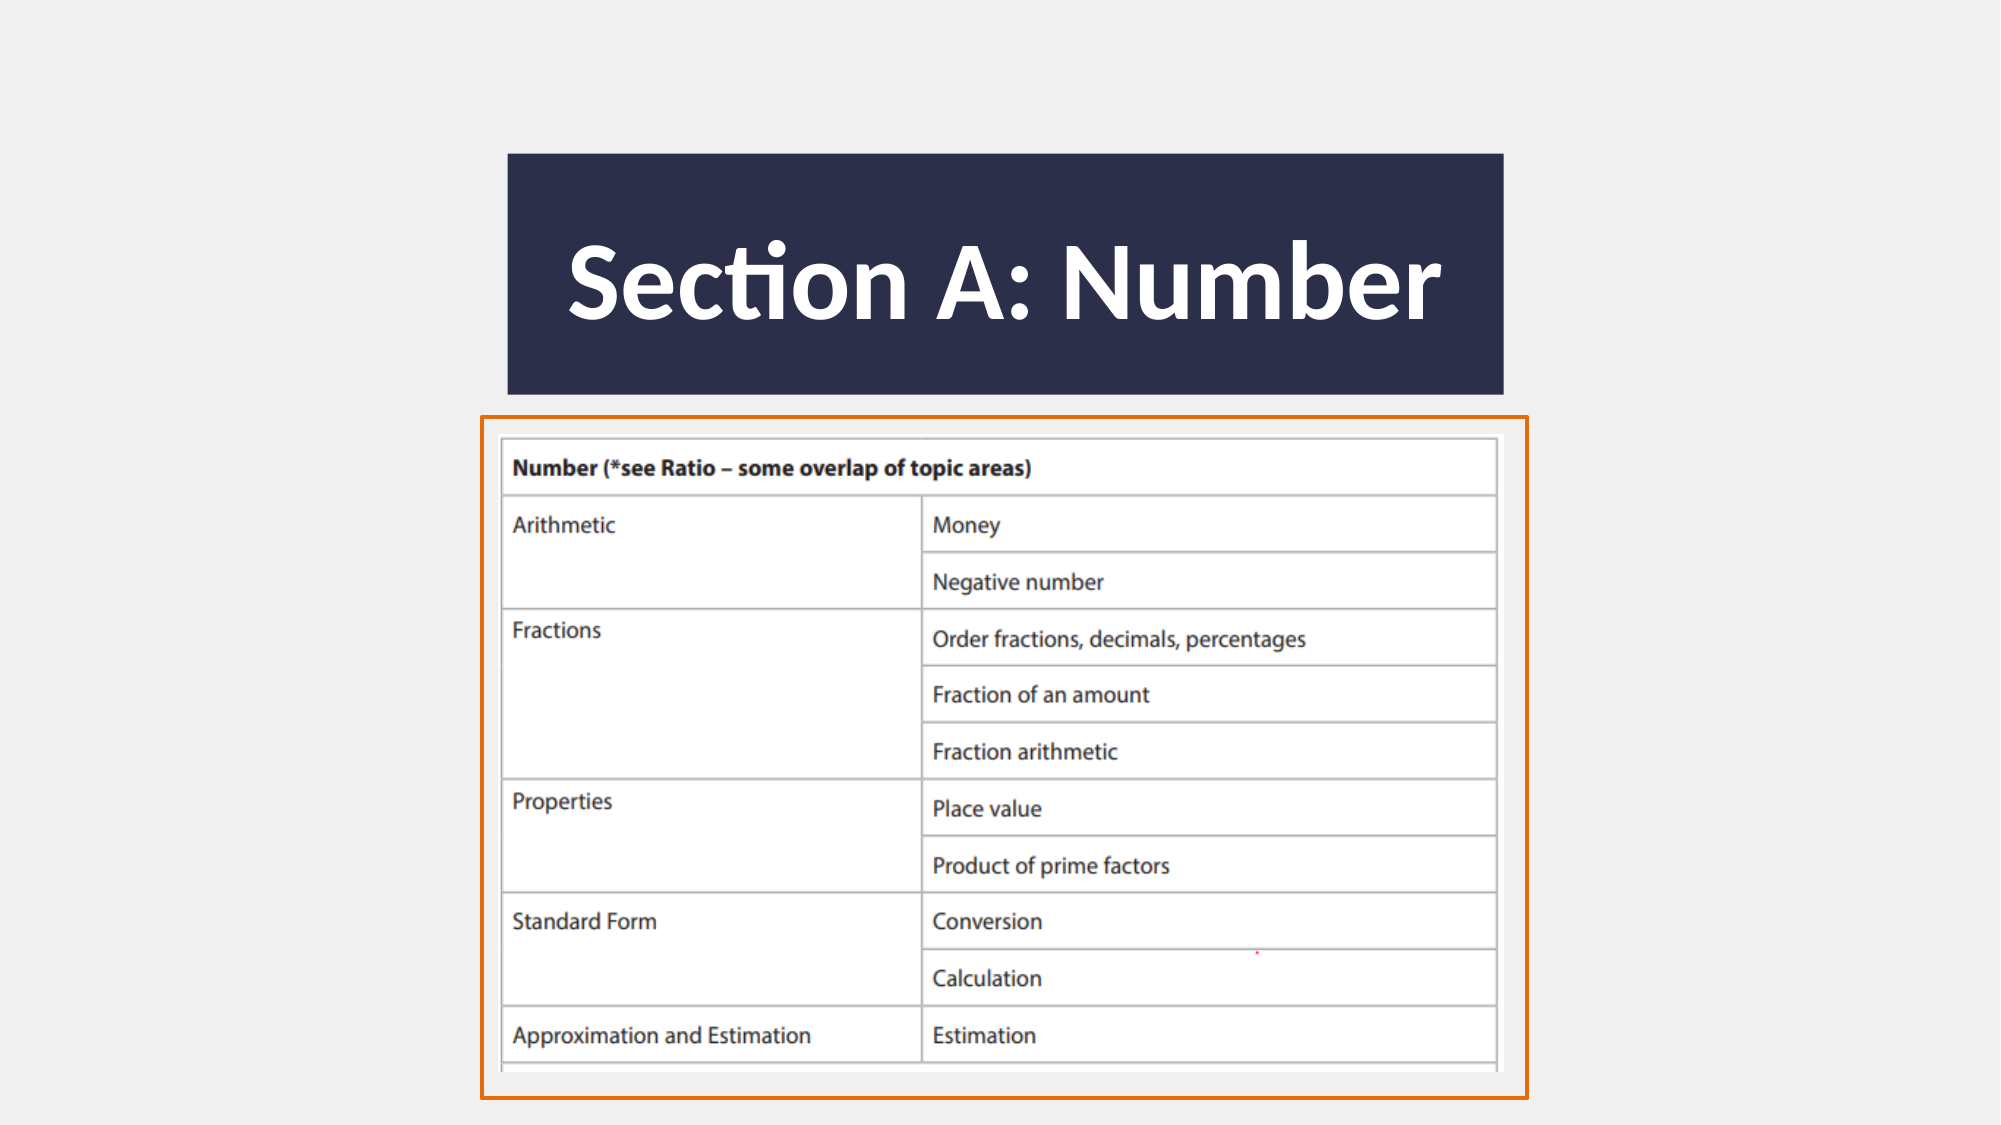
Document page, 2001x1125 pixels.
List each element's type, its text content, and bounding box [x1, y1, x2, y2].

picture [498, 434, 1504, 1072]
text_box [480, 415, 1529, 1100]
text_box Section A: Number [507, 153, 1504, 395]
